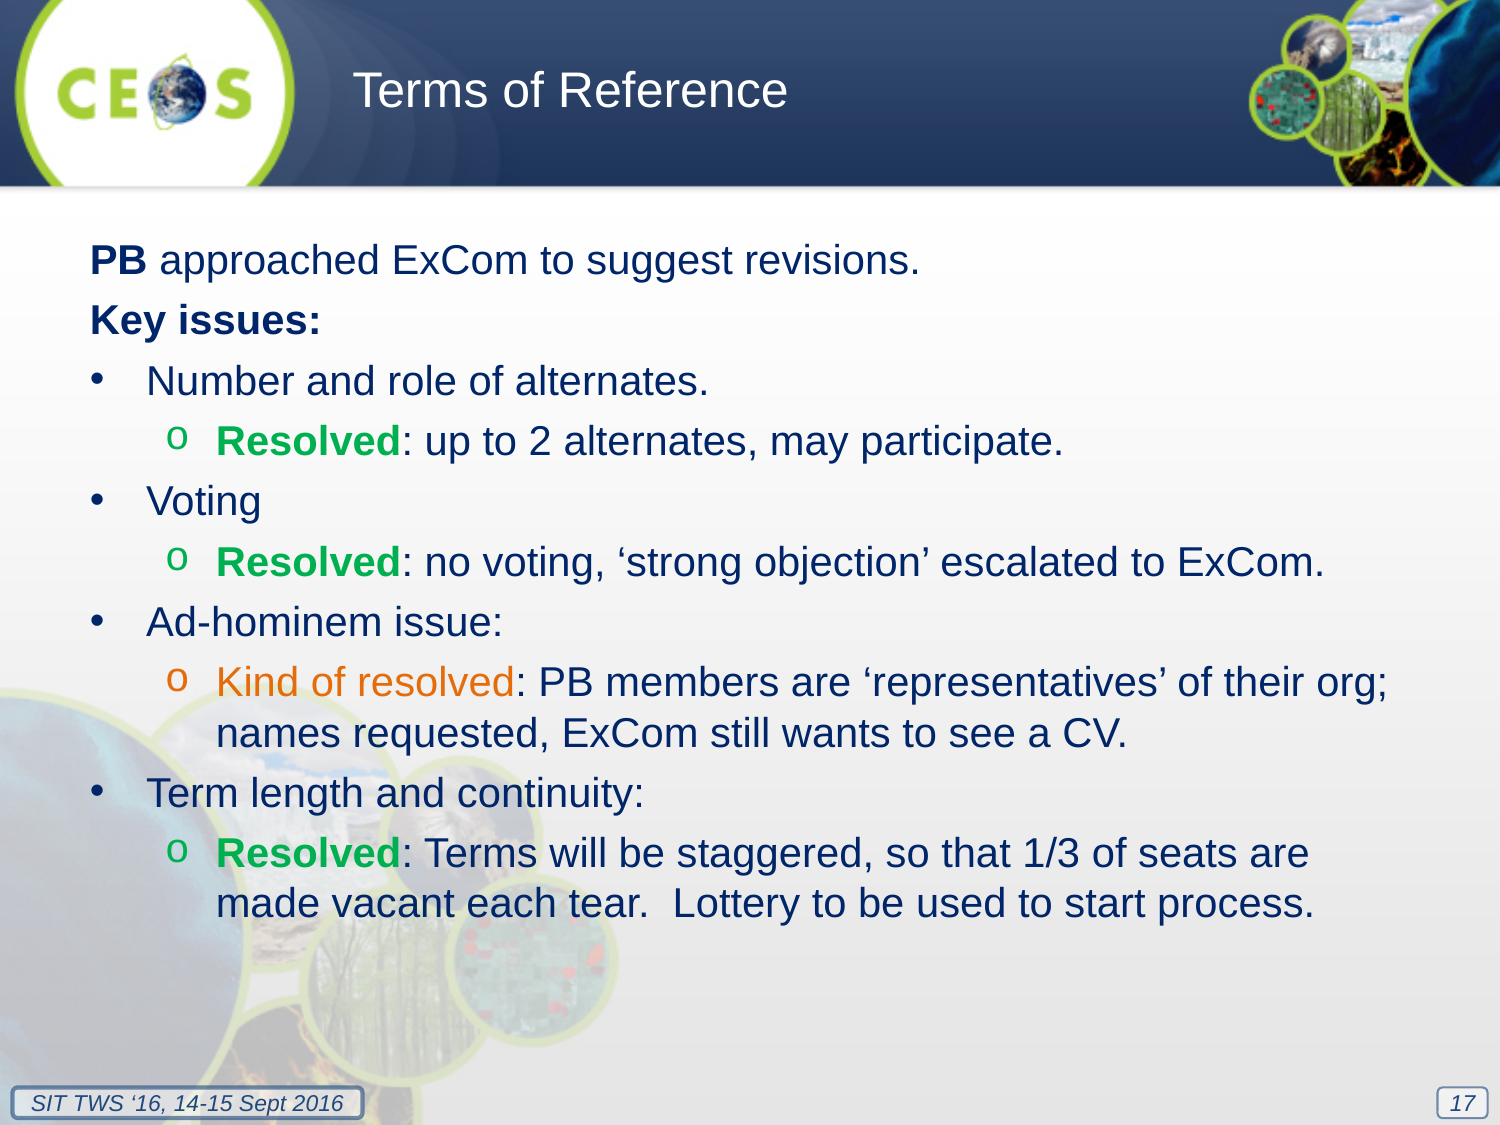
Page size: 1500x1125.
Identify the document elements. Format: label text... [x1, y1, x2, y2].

list PB approached ExCom to suggest revisions. Key issues: Number and role of alternates. Resolved: up to 2 alternates, may participate. Voting Resolved: no voting, ‘strong objection’ escalated to ExCom. Ad-hominem issue: Kind of resolved: PB members are ‘representatives’ of their org; names requested, ExCom still wants to see a CV. Term length and continuity: Resolved: Terms will be staggered, so that 1/3 of seats are made vacant each tear. Lottery to be used to start process. [75, 224, 1413, 1000]
slide_number 17 [1436, 1086, 1489, 1120]
list Terms of Reference [337, 50, 1150, 138]
picture [0, 0, 1500, 1125]
